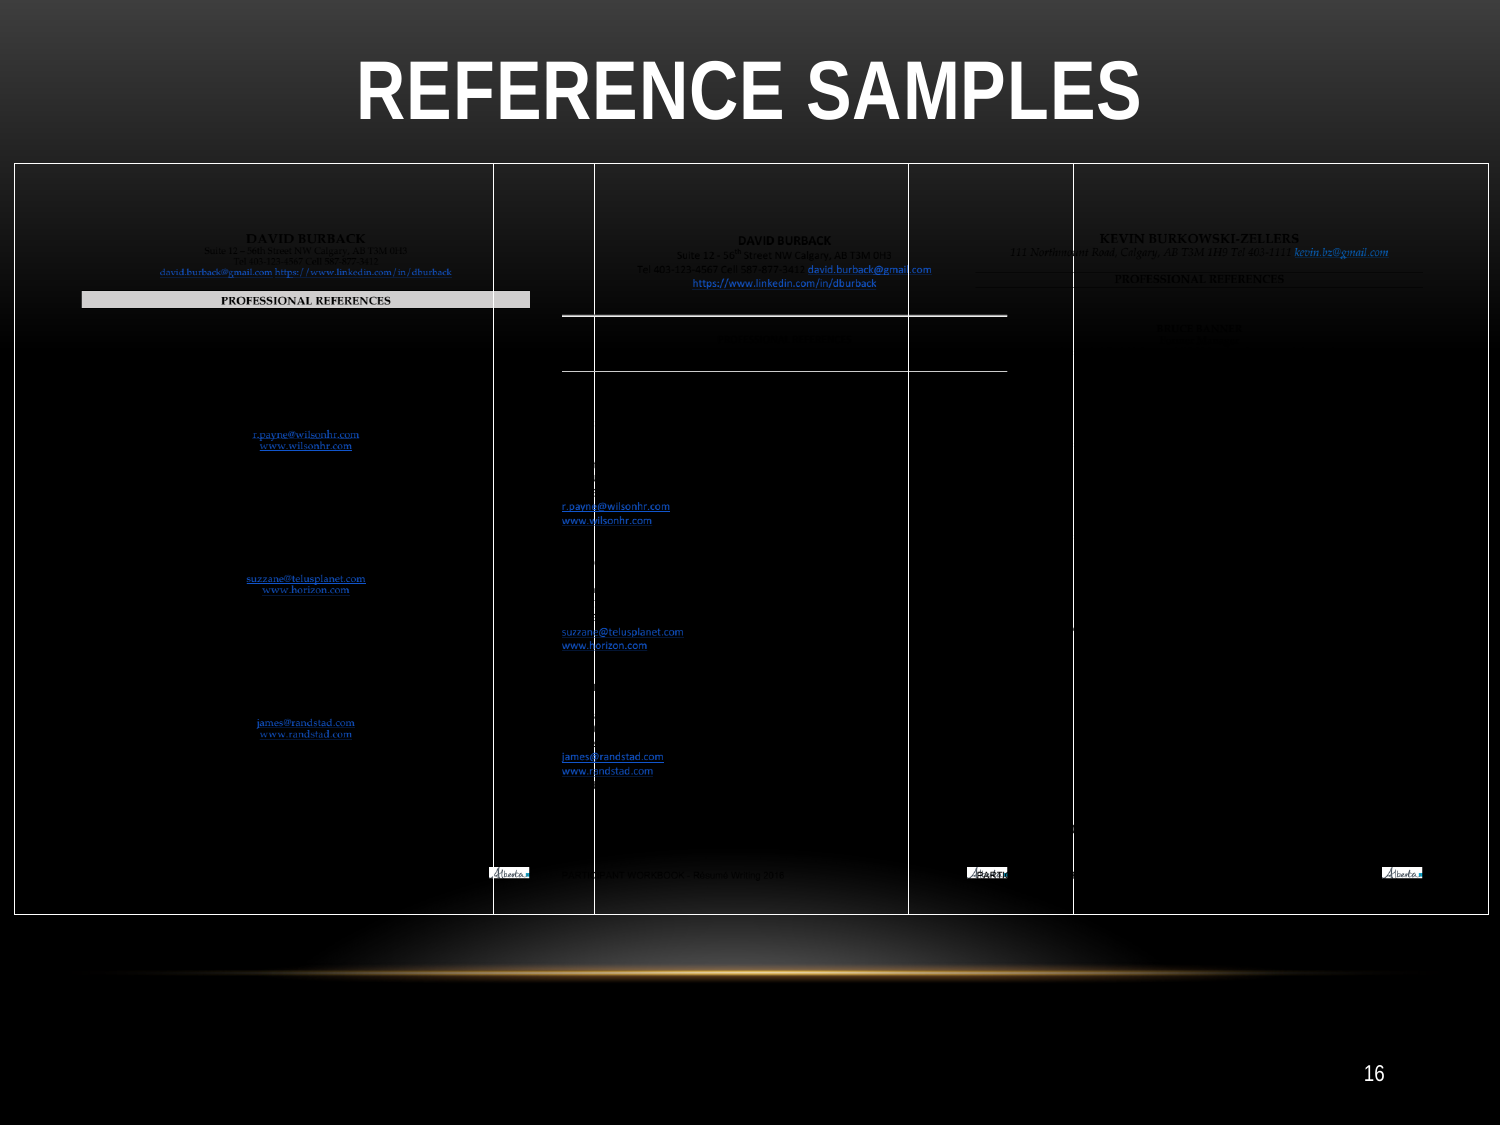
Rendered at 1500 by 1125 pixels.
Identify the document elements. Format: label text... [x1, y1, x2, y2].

title REFERENCE SAMPLES [99, 35, 1400, 144]
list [14, 163, 492, 915]
slide_number 16 [1237, 1042, 1400, 1103]
picture [0, 0, 1500, 1125]
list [492, 163, 908, 915]
